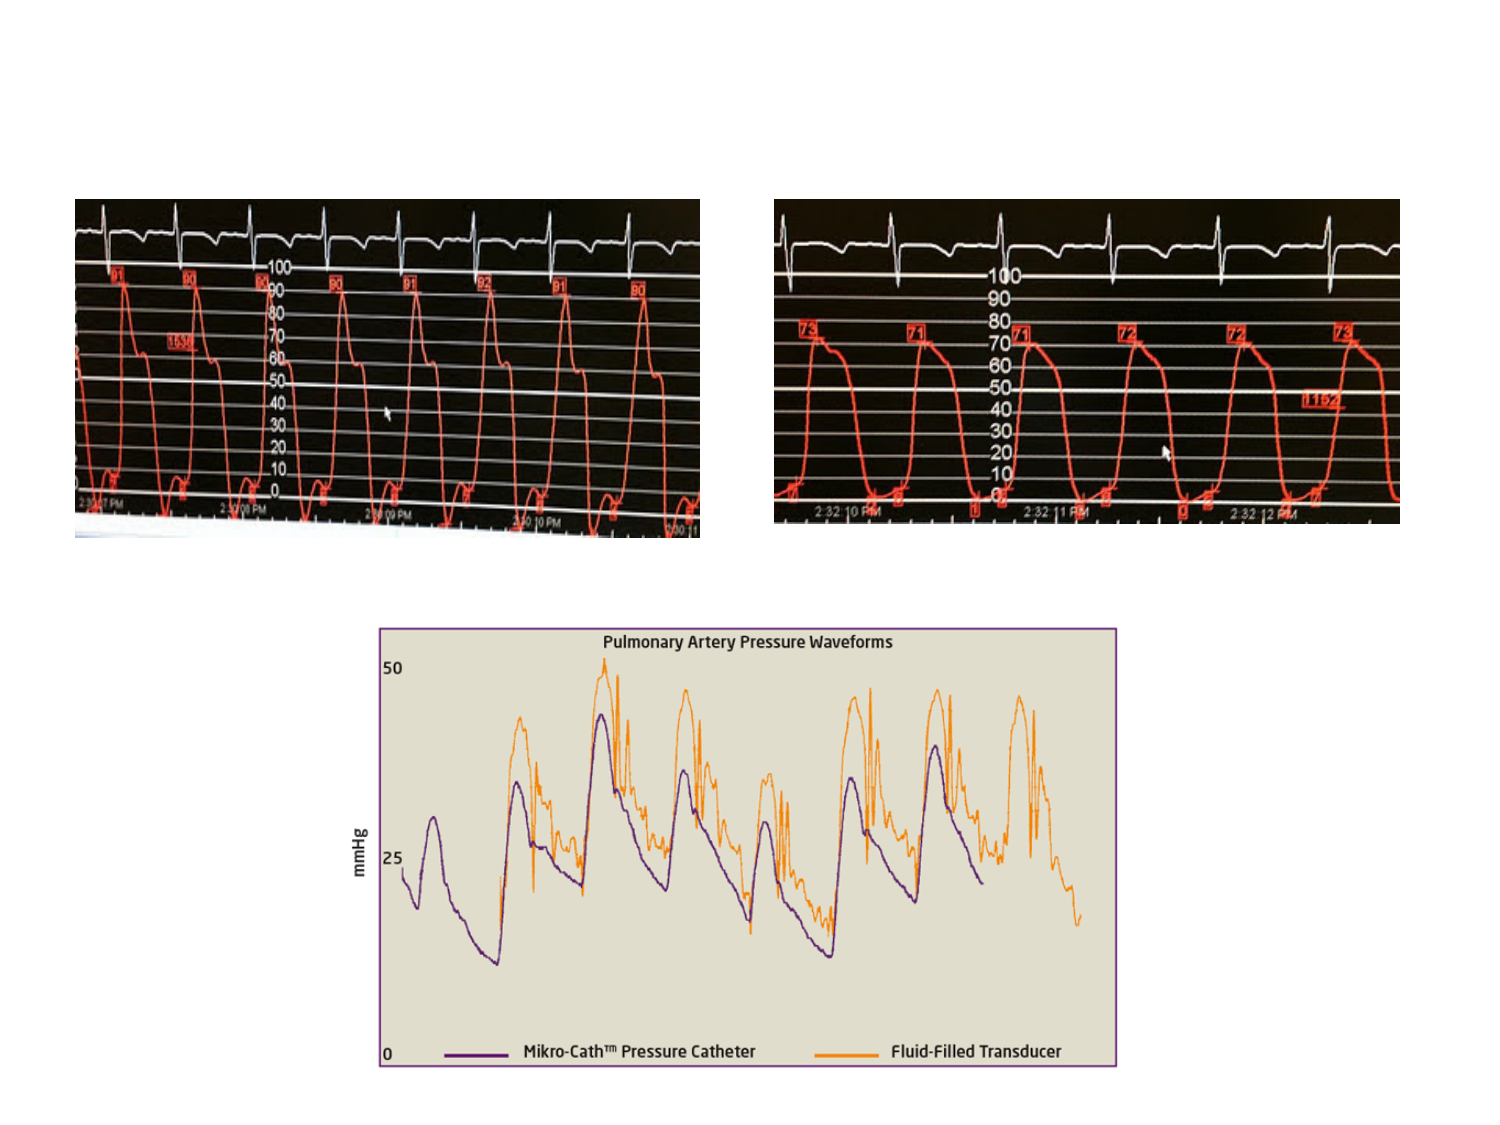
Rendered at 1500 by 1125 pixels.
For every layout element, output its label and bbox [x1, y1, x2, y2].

picture [349, 624, 1119, 1071]
picture [74, 199, 701, 538]
picture [774, 199, 1401, 524]
